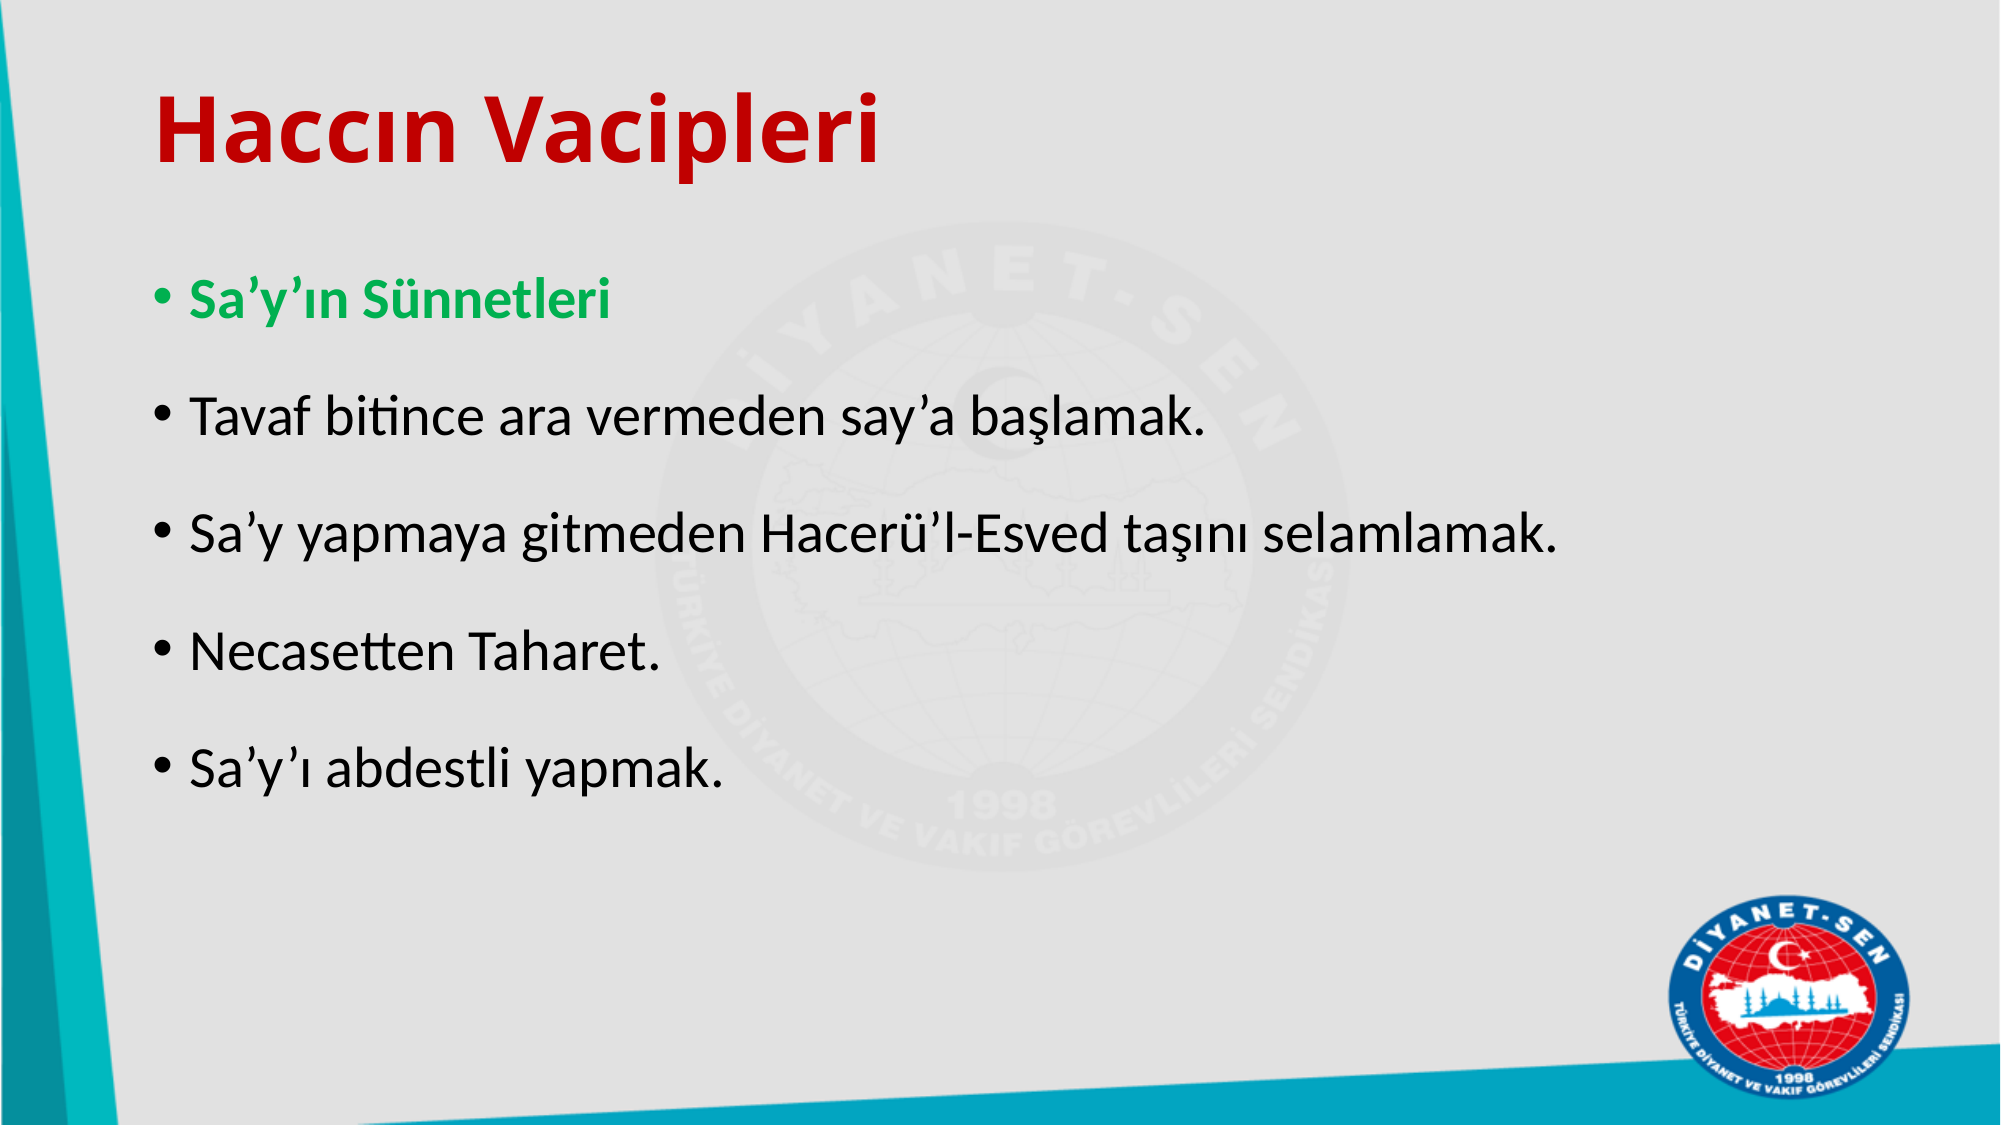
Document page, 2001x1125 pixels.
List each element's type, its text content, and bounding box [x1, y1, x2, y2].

picture [0, 0, 2001, 1125]
list Sa’y’ın Sünnetleri Tavaf bitince ara vermeden say’a başlamak. Sa’y yapmaya gitmeden Hacerü’l-Esved taşını selamlamak. Necasetten Taharet. Sa’y’ı abdestli yapmak. [137, 217, 1863, 1014]
title Haccın Vacipleri [137, 59, 1863, 207]
